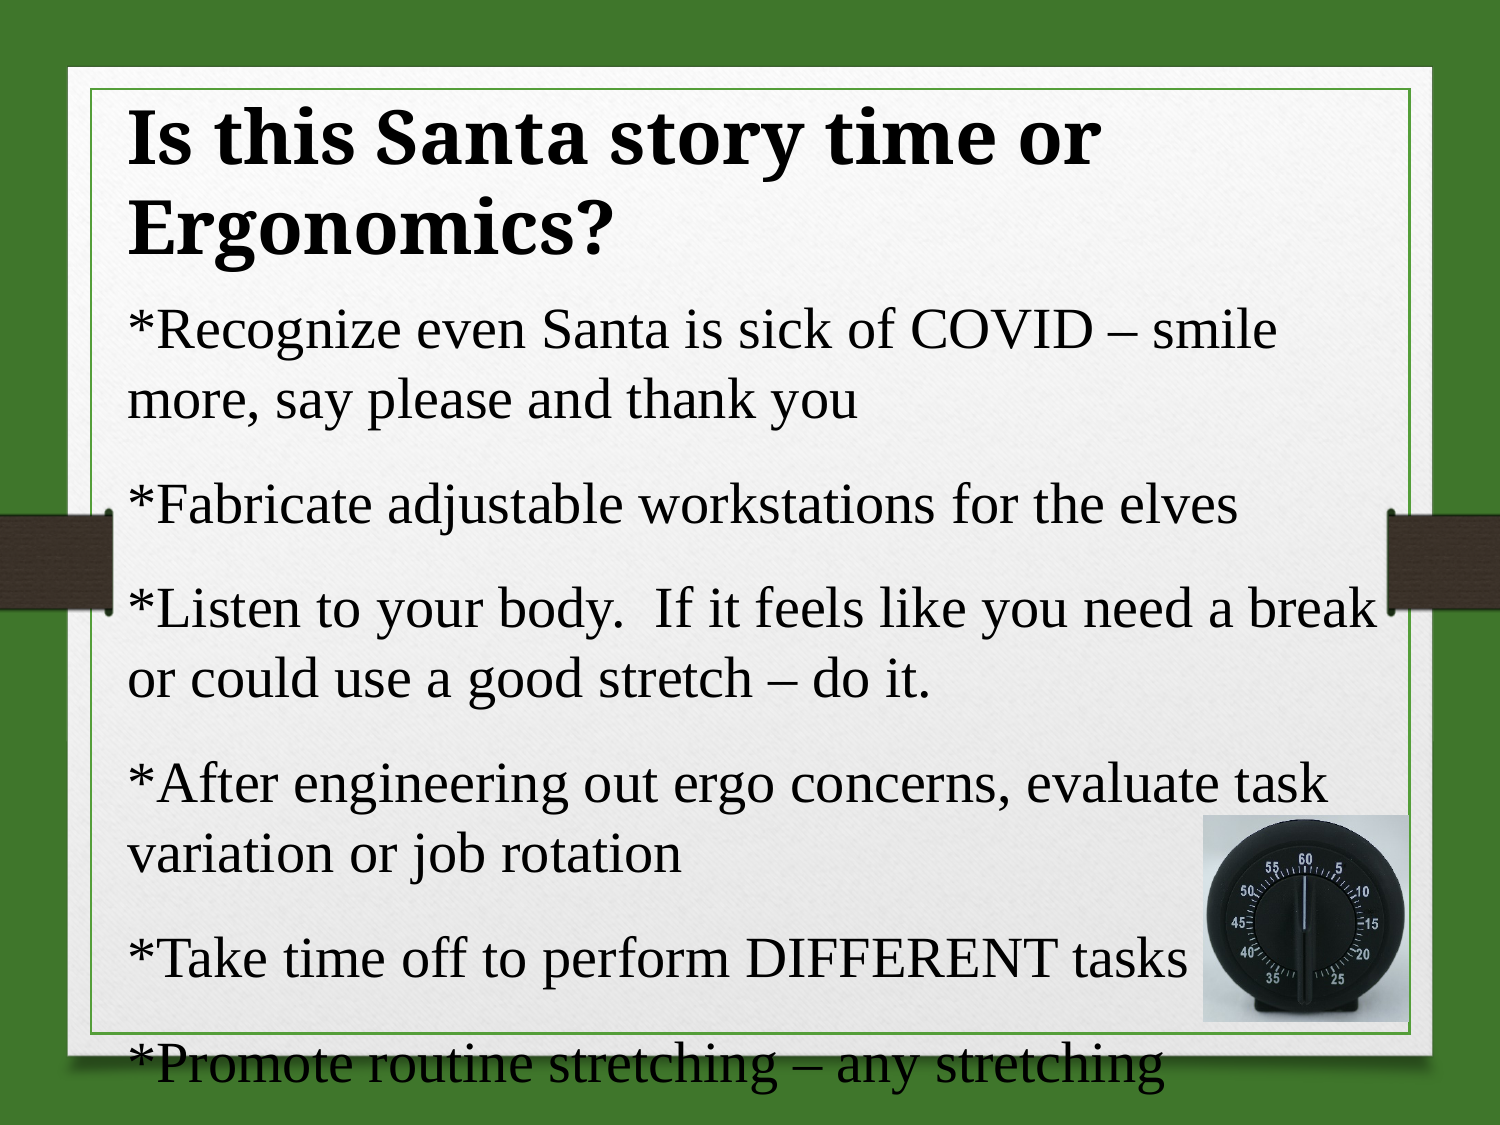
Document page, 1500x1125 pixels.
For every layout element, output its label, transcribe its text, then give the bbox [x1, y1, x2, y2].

text_box Is this Santa story time or Ergonomics? *Recognize even Santa is sick of COVID – smile more, say please and thank you *Fabricate adjustable workstations for the elves *Listen to your body. If it feels like you need a break or could use a good stretch – do it. *After engineering out ergo concerns, evaluate task variation or job rotation *Take time off to perform DIFFERENT tasks *Promote routine stretching – any stretching [112, 62, 1413, 1102]
picture [0, 0, 1500, 1125]
